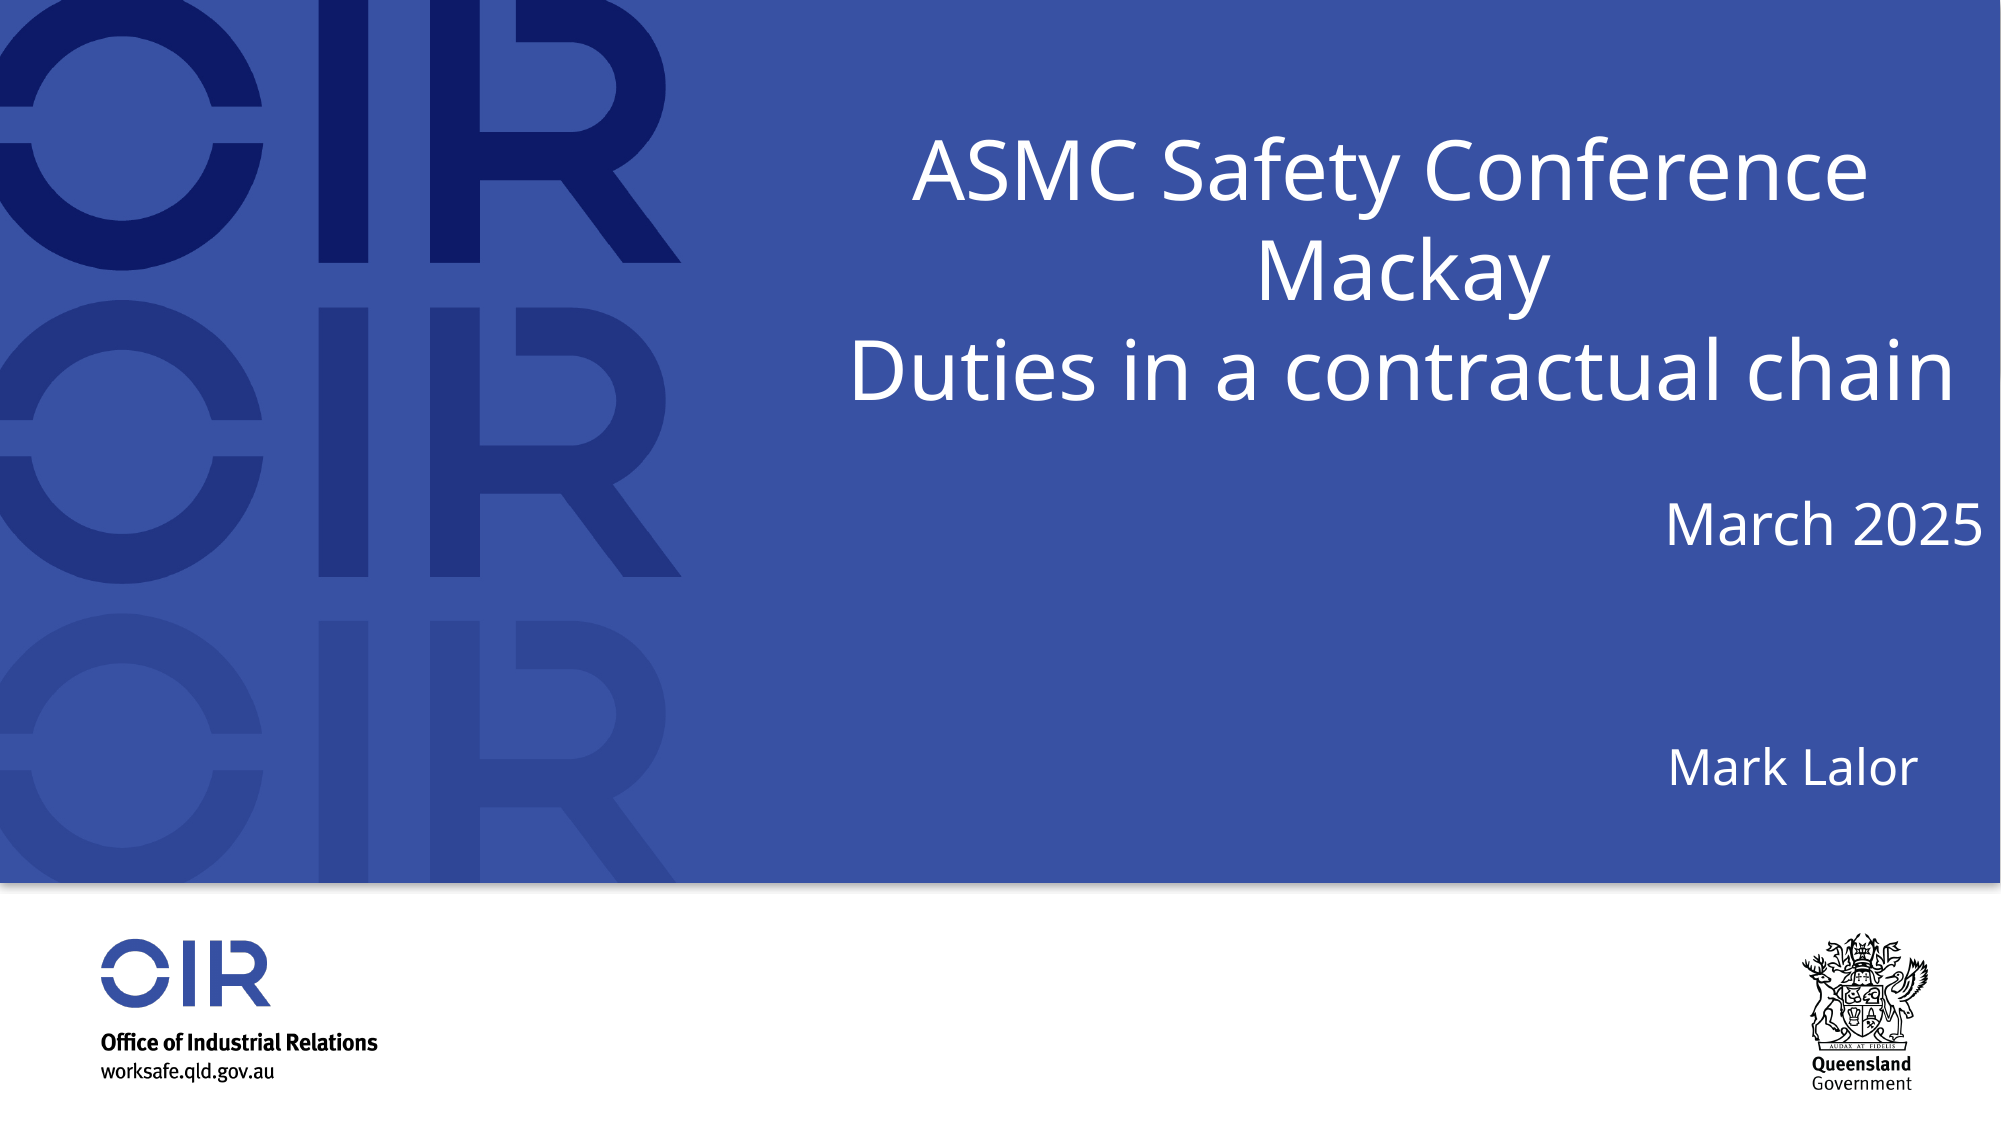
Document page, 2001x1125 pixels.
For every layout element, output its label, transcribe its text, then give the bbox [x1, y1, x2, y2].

text_box Mark Lalor [691, 727, 1948, 803]
text_box ASMC Safety Conference Mackay Duties in a contractual chain March 2025 [805, 109, 2000, 565]
picture [1802, 933, 1928, 1090]
picture [76, 914, 552, 1110]
picture [0, 0, 1523, 883]
